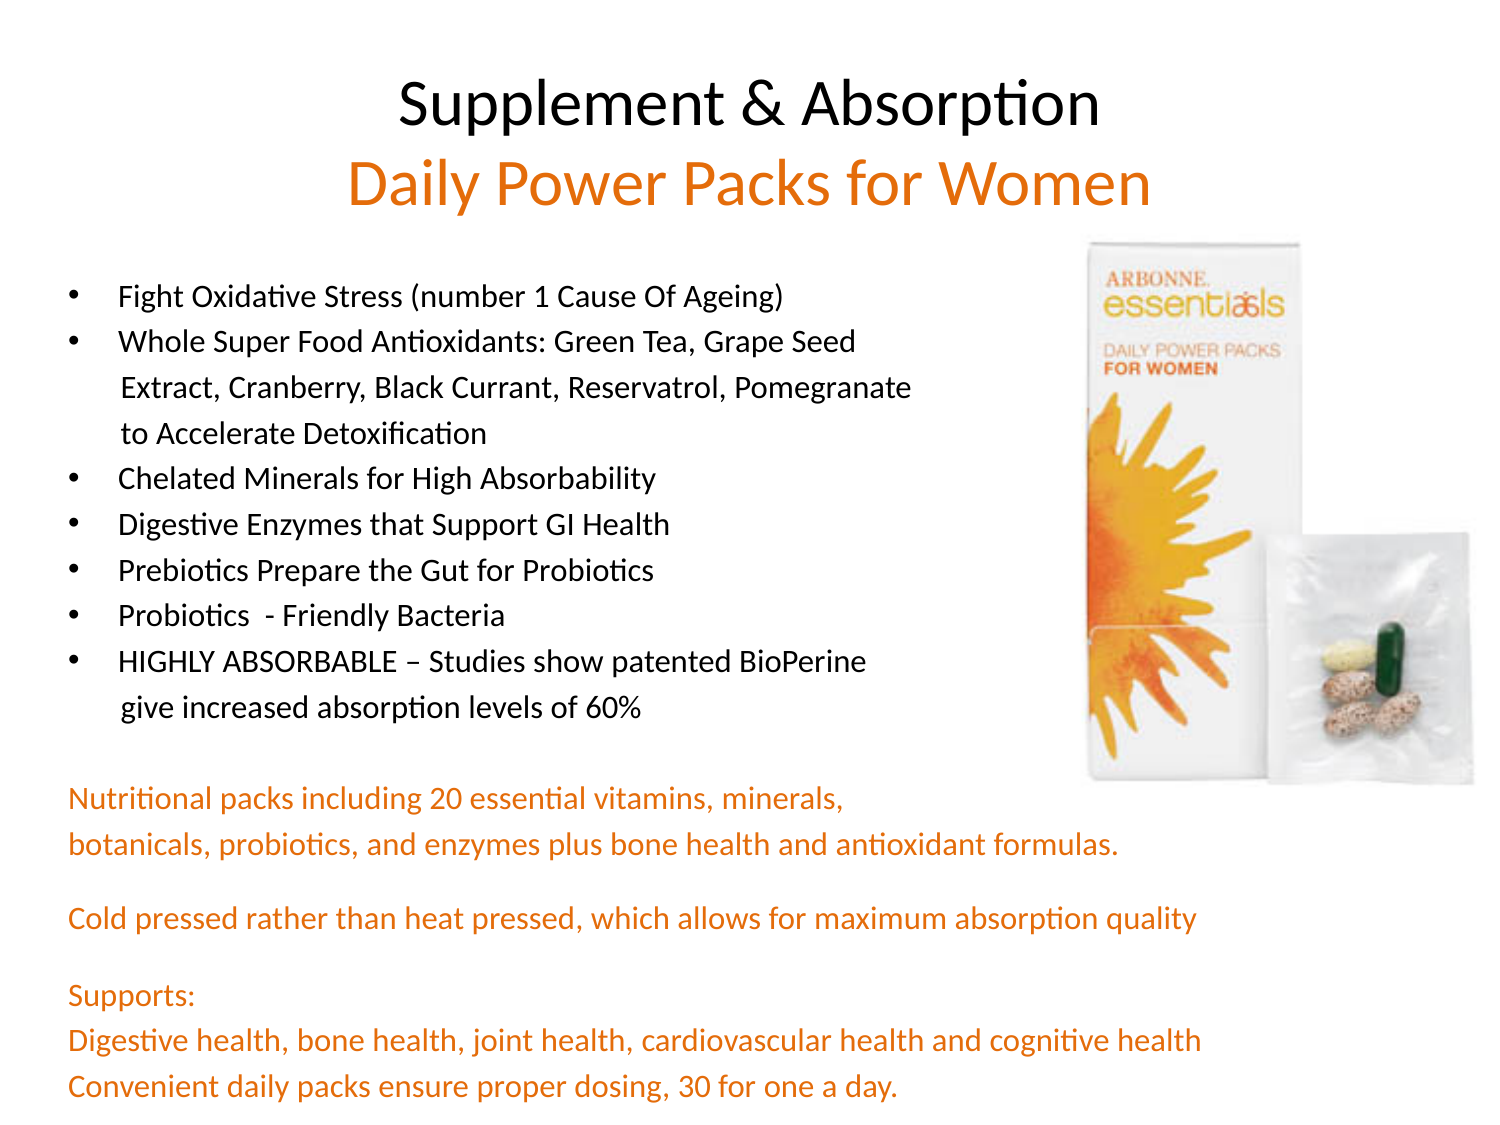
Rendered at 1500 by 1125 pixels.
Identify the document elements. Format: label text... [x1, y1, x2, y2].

title Supplement & Absorption Daily Power Packs for Women [75, 45, 1425, 233]
list Fight Oxidative Stress (number 1 Cause Of Ageing) Whole Super Food Antioxidants: Green Tea, Grape Seed Extract, Cranberry, Black Currant, Reservatrol, Pomegranate to Accelerate Detoxification Chelated Minerals for High Absorbability Digestive Enzymes that Support GI Health Prebiotics Prepare the Gut for Probiotics Probiotics - Friendly Bacteria HIGHLY ABSORBABLE – Studies show patented BioPerine give increased absorption levels of 60% Nutritional packs including 20 essential vitamins, minerals, botanicals, probiotics, and enzymes plus bone health and antioxidant formulas. Cold pressed rather than heat pressed, which allows for maximum absorption quality Supports: Digestive health, bone health, joint health, cardiovascular health and cognitive health Convenient daily packs ensure proper dosing, 30 for one a day. [53, 267, 1459, 1125]
picture [1066, 219, 1500, 811]
